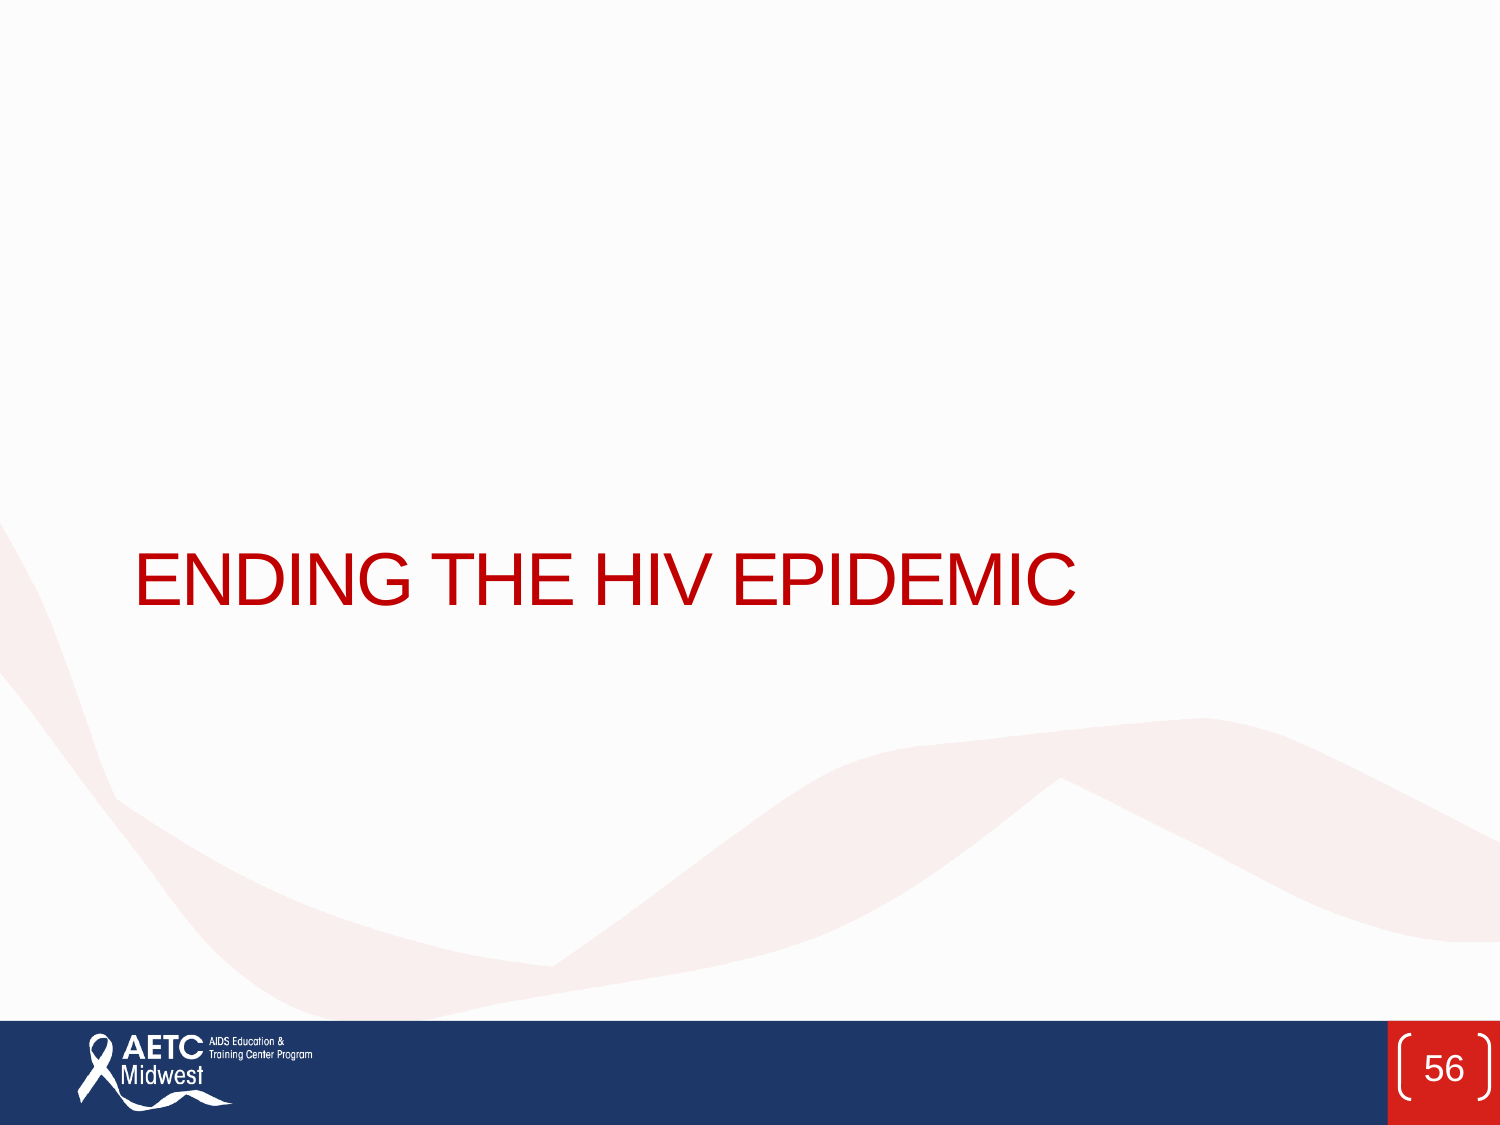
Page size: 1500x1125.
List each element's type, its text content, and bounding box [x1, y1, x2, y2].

picture [76, 1032, 313, 1113]
title Ending the HIV EPIDemic [118, 522, 1375, 715]
slide_number 56 [1397, 1032, 1492, 1101]
